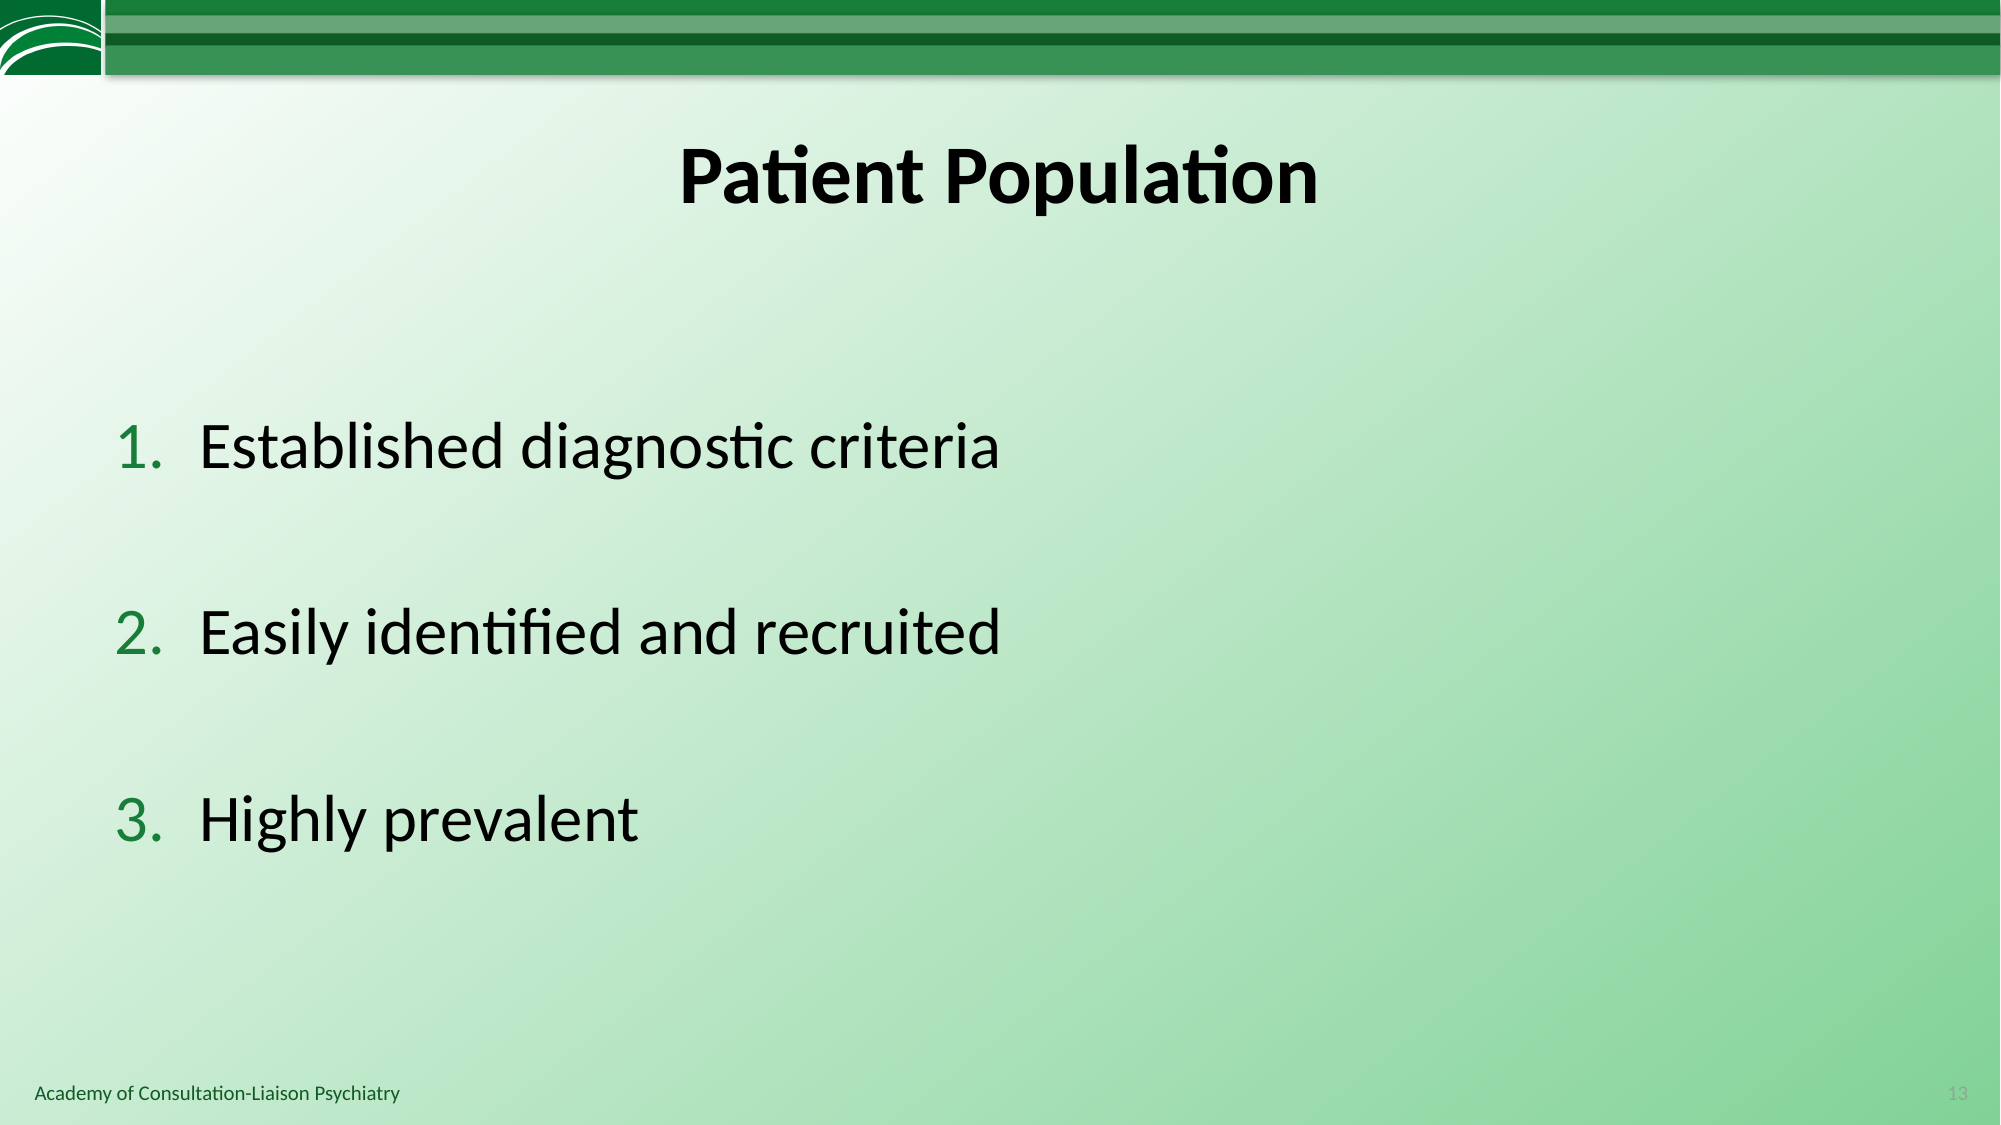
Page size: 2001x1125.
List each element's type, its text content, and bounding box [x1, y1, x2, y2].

list Established diagnostic criteria Easily identified and recruited Highly prevalent [99, 394, 1900, 933]
slide_number 13 [1903, 1062, 1984, 1122]
title Patient Population [99, 76, 1900, 264]
picture [0, 0, 101, 75]
